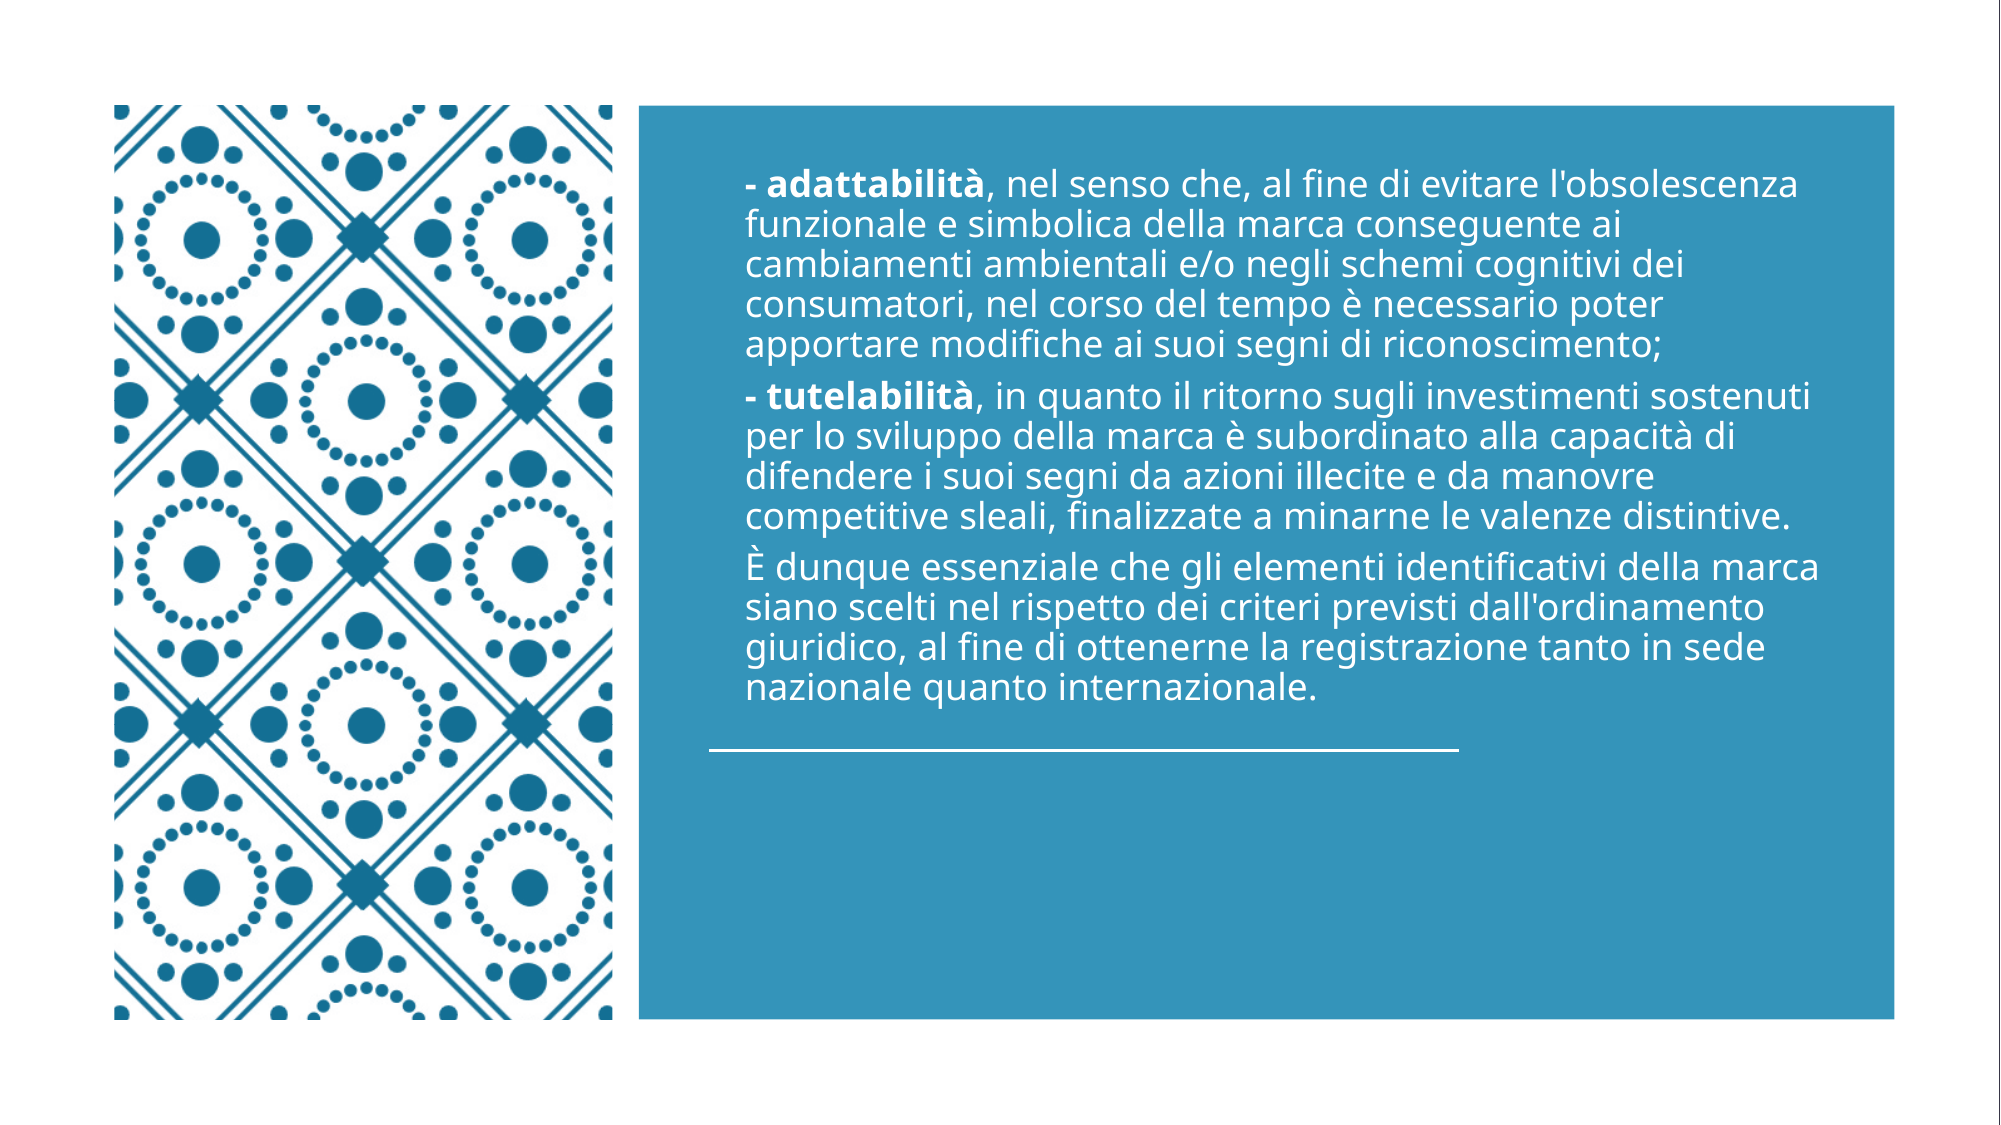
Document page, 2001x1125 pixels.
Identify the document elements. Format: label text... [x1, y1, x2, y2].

text_box [638, 104, 1896, 1021]
text_box - adattabilità, nel senso che, al fine di evitare l'obsolescenza funzionale e simbolica della marca conseguente ai cambiamenti ambientali e/o negli schemi cognitivi dei consumatori, nel corso del tempo è necessario poter apportare modifiche ai suoi segni di riconoscimento; - tutelabilità, in quanto il ritorno sugli investimenti sostenuti per lo sviluppo della marca è subordinato alla capacità di difendere i suoi segni da azioni illecite e da manovre competitive sleali, finalizzate a minarne le valenze distintive. È dunque essenziale che gli elementi identificativi della marca siano scelti nel rispetto dei criteri previsti dall'ordinamento giuridico, al fine di ottenerne la registrazione tanto in sede nazionale quanto internazionale. [692, 158, 1842, 725]
text_box [0, 0, 2000, 1125]
text_box [113, 104, 614, 1021]
